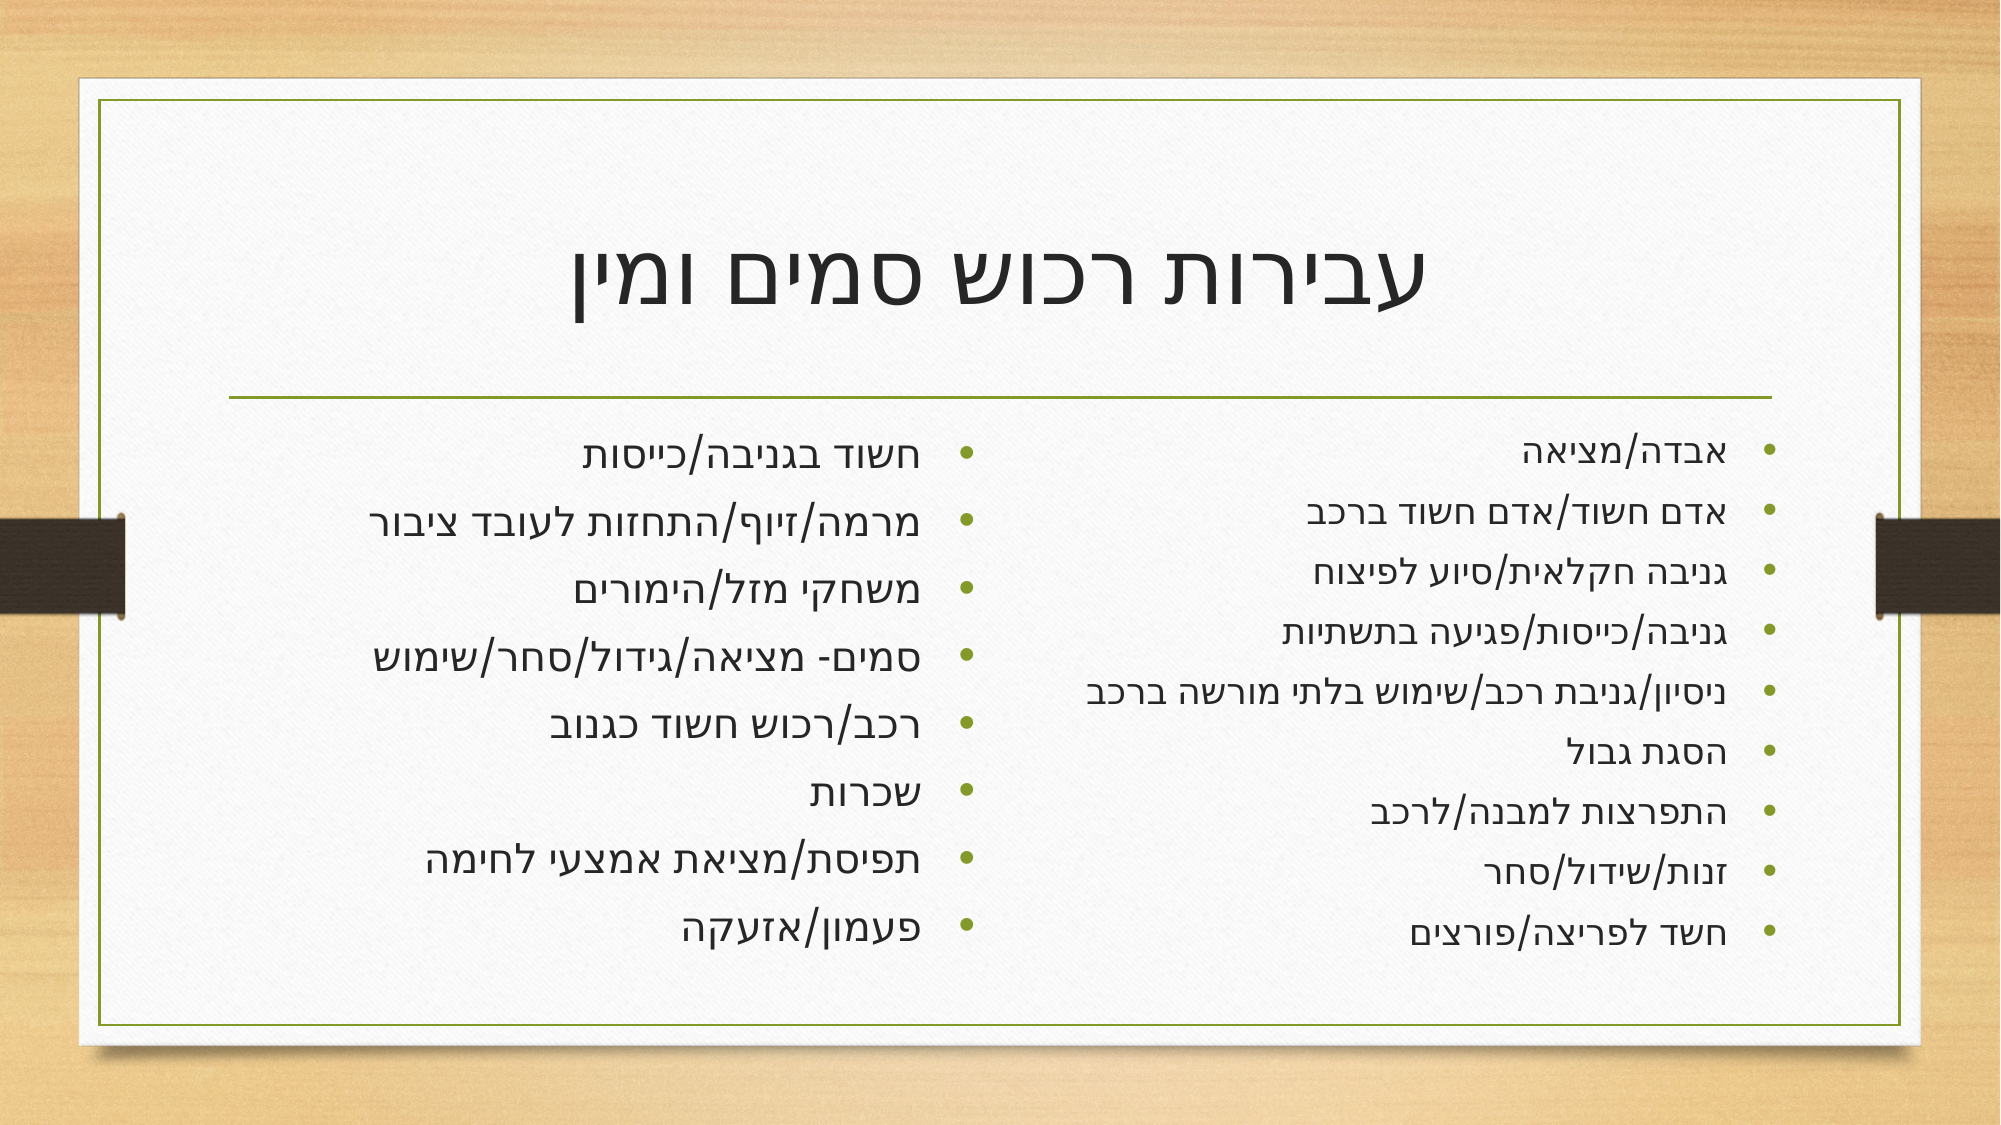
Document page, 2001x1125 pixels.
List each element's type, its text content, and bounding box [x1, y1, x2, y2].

picture [0, 0, 2001, 1125]
title עבירות רכוש סמים ומין [212, 161, 1788, 375]
list אבדה/מציאה אדם חשוד/אדם חשוד ברכב גניבה חקלאית/סיוע לפיצוח גניבה/כייסות/פגיעה בתשתיות ניסיון/גניבת רכב/שימוש בלתי מורשה ברכב הסגת גבול התפרצות למבנה/לרכב זנות/שידול/סחר חשד לפריצה/פורצים [1013, 420, 1788, 963]
list חשוד בגניבה/כייסות מרמה/זיוף/התחזות לעובד ציבור משחקי מזל/הימורים סמים- מציאה/גידול/סחר/שימוש רכב/רכוש חשוד כגנוב שכרות תפיסת/מציאת אמצעי לחימה פעמון/אזעקה [213, 420, 987, 963]
